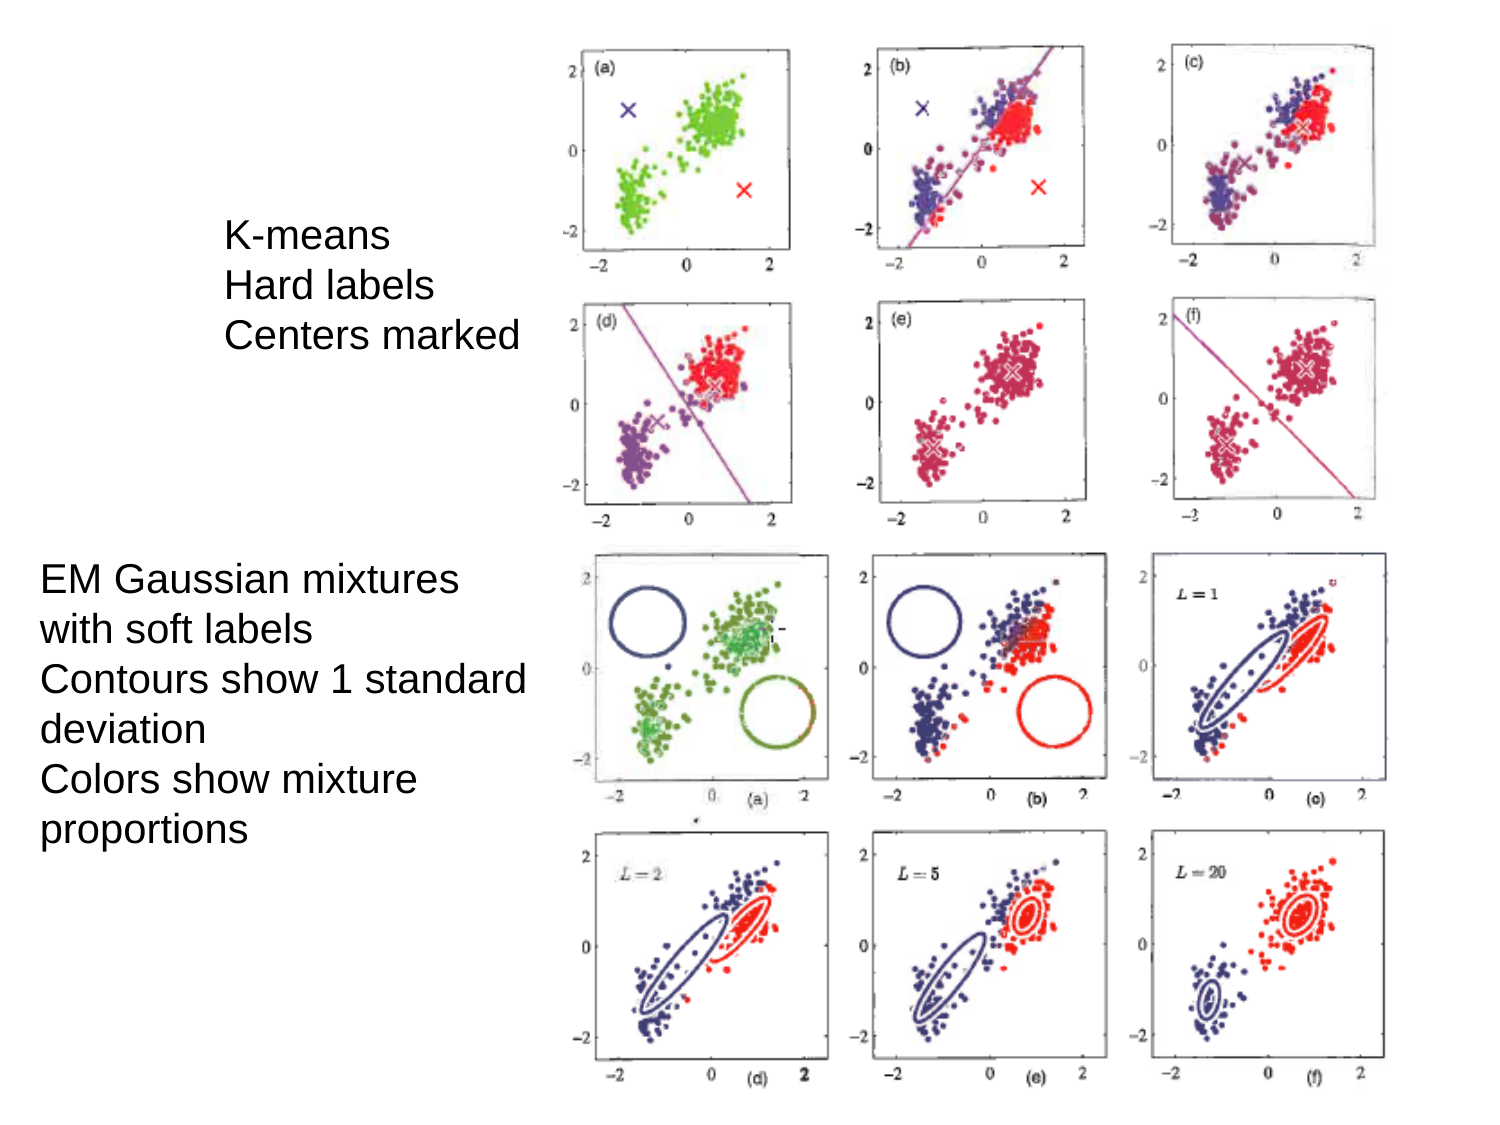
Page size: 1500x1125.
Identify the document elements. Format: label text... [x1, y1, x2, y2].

picture [572, 544, 1396, 1092]
text_box K-means Hard labels Centers marked [208, 200, 537, 365]
text_box EM Gaussian mixtures with soft labels Contours show 1 standard deviation Colors show mixture proportions [24, 544, 564, 860]
picture [563, 28, 1396, 539]
